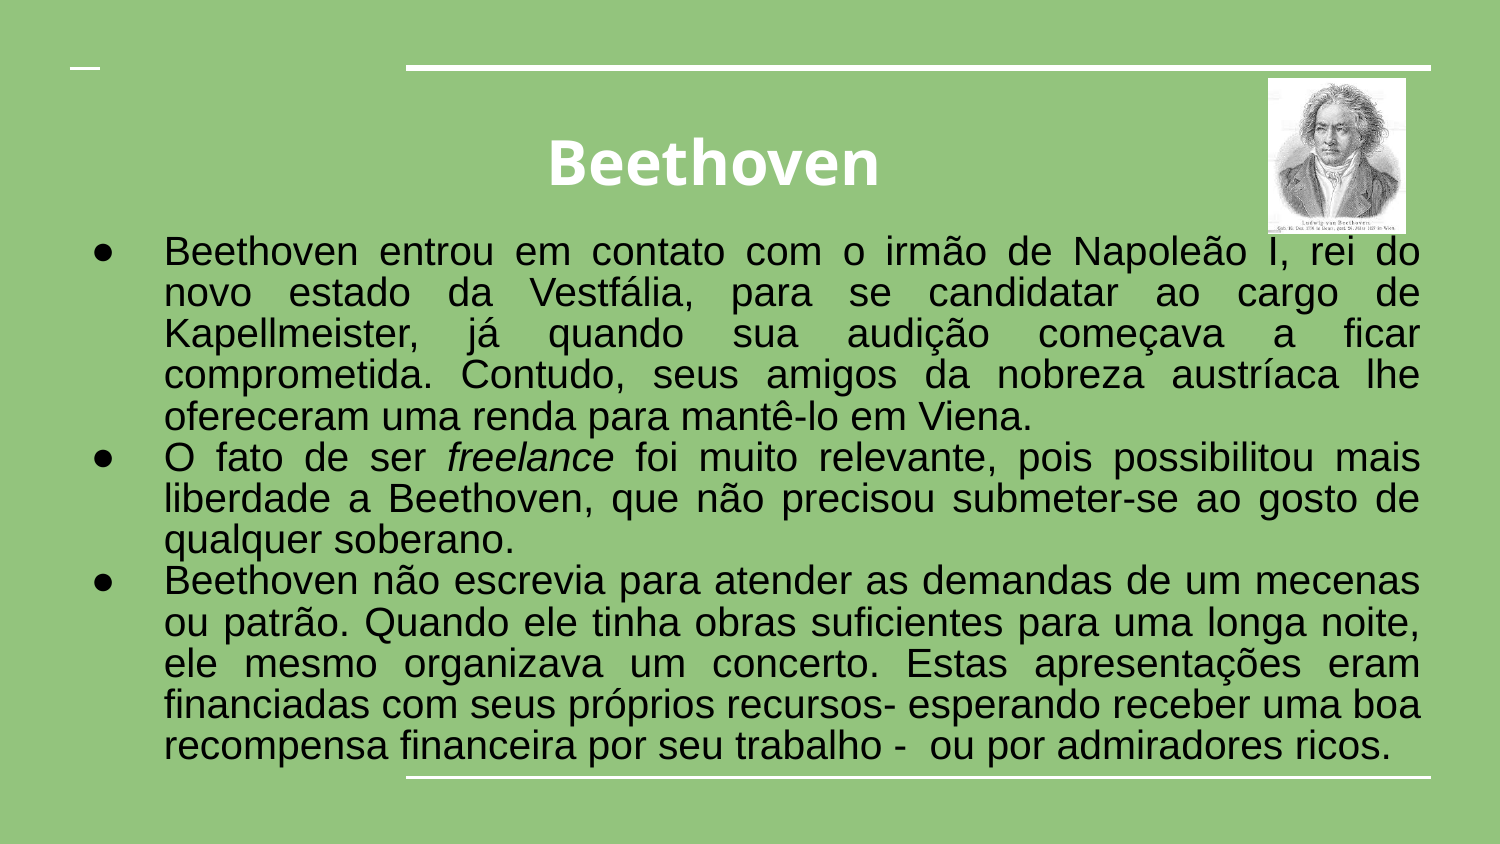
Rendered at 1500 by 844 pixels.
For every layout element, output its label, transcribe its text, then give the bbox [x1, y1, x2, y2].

subtitle Beethoven entrou em contato com o irmão de Napoleão I, rei do novo estado da Vestfália, para se candidatar ao cargo de Kapellmeister, já quando sua audição começava a ficar comprometida. Contudo, seus amigos da nobreza austríaca lhe ofereceram uma renda para mantê-lo em Viena. O fato de ser freelance foi muito relevante, pois possibilitou mais liberdade a Beethoven, que não precisou submeter-se ao gosto de qualquer soberano. Beethoven não escrevia para atender as demandas de um mecenas ou patrão. Quando ele tinha obras suficientes para uma longa noite, ele mesmo organizava um concerto. Estas apresentações eram financiadas com seus próprios recursos- esperando receber uma boa recompensa financeira por seu trabalho - ou por admiradores ricos. [62, 217, 1438, 822]
picture [1268, 78, 1407, 234]
title Beethoven [0, 103, 1428, 259]
